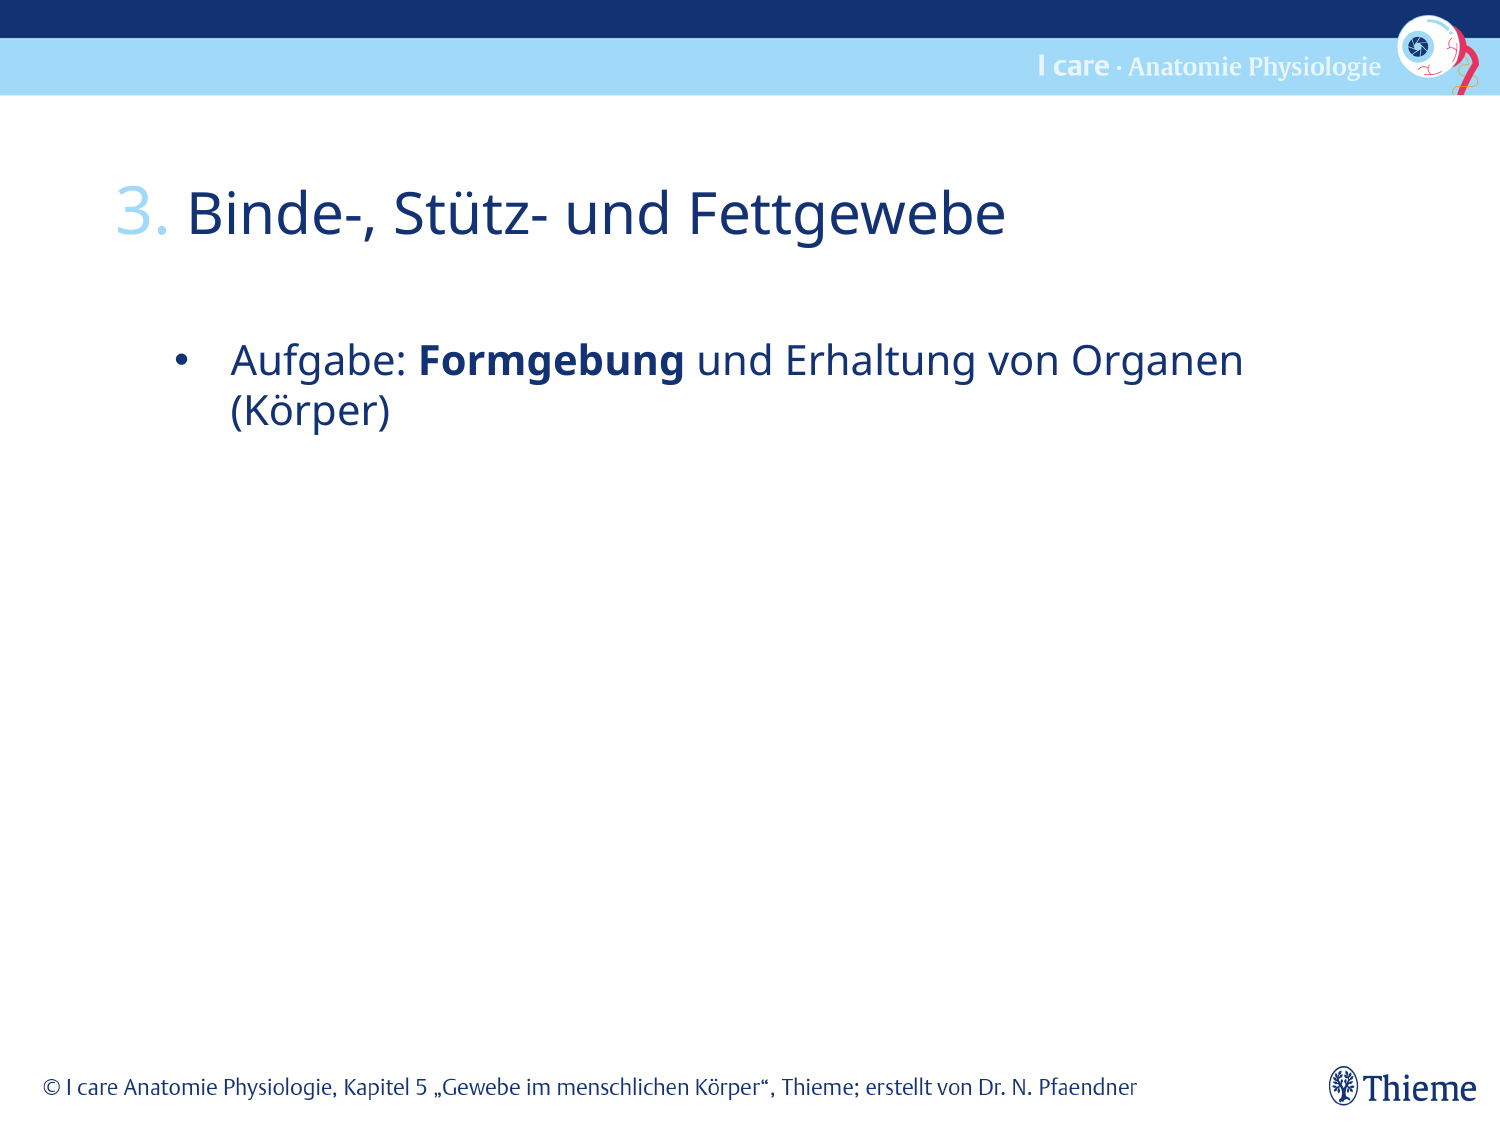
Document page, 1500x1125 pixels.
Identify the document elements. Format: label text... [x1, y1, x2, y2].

picture [0, 0, 1500, 1125]
text_box Aufgabe: Formgebung und Erhaltung von Organen (Körper) [159, 326, 1341, 988]
text_box 3. Binde-, Stütz- und Fettgewebe [100, 148, 1451, 268]
